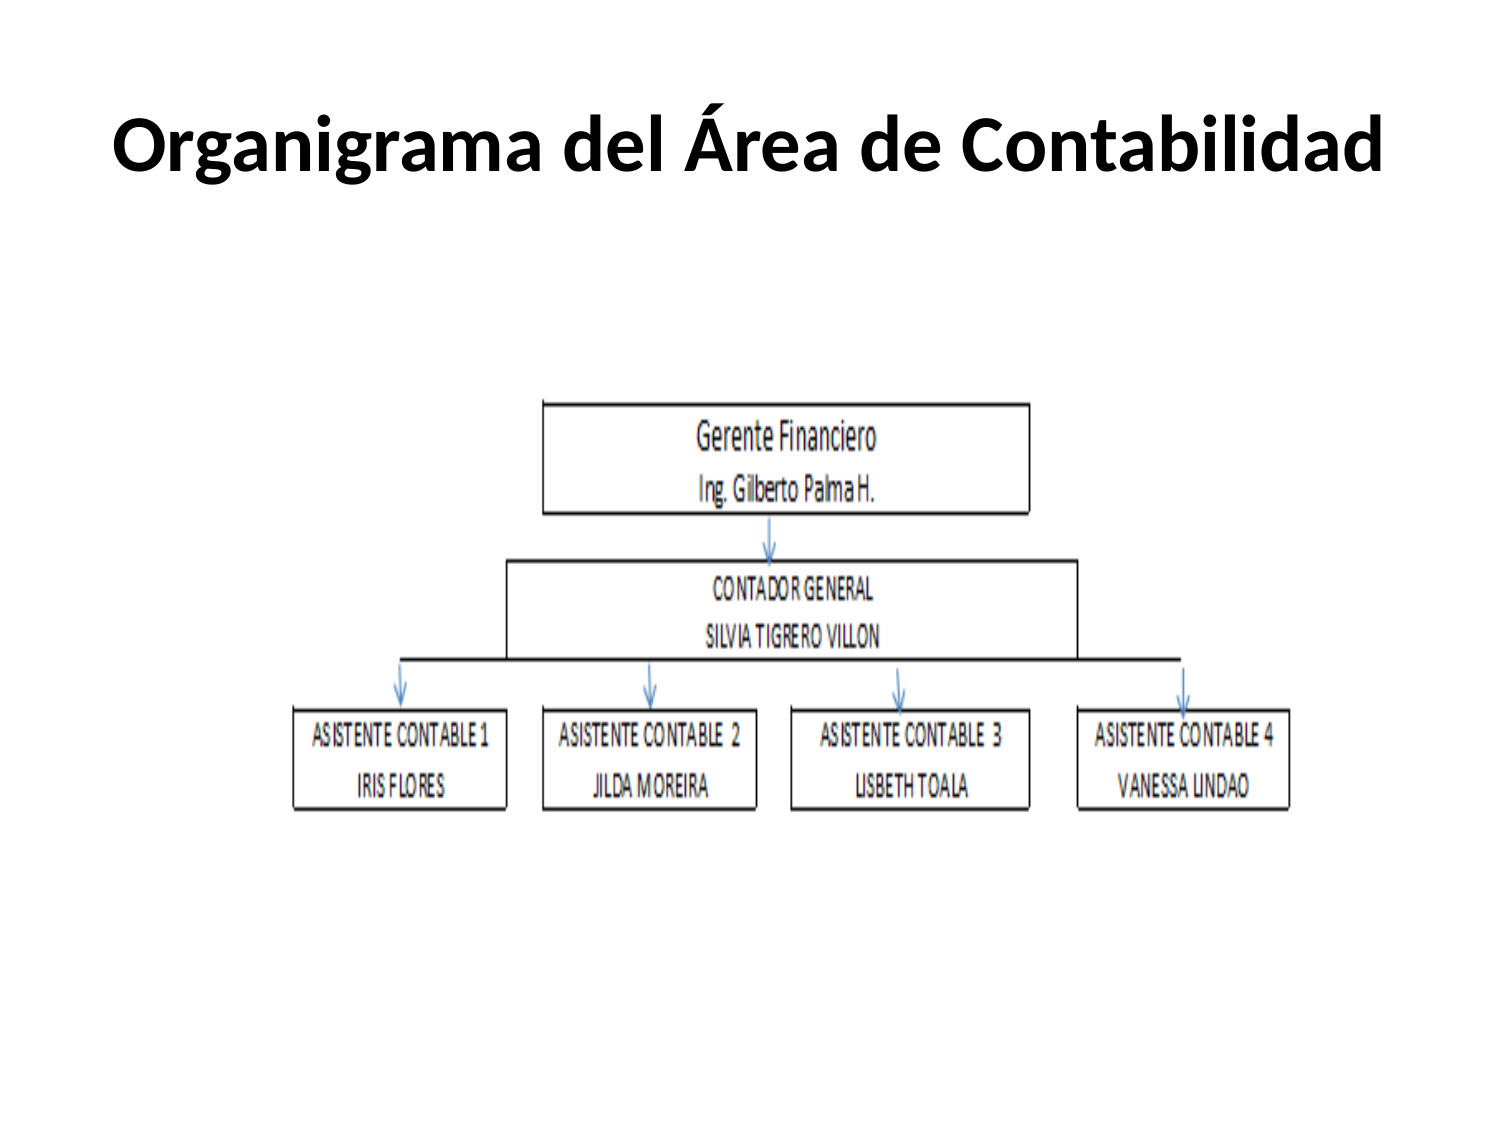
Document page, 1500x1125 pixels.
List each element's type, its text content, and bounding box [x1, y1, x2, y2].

title Organigrama del Área de Contabilidad [74, 44, 1426, 233]
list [183, 304, 1383, 880]
